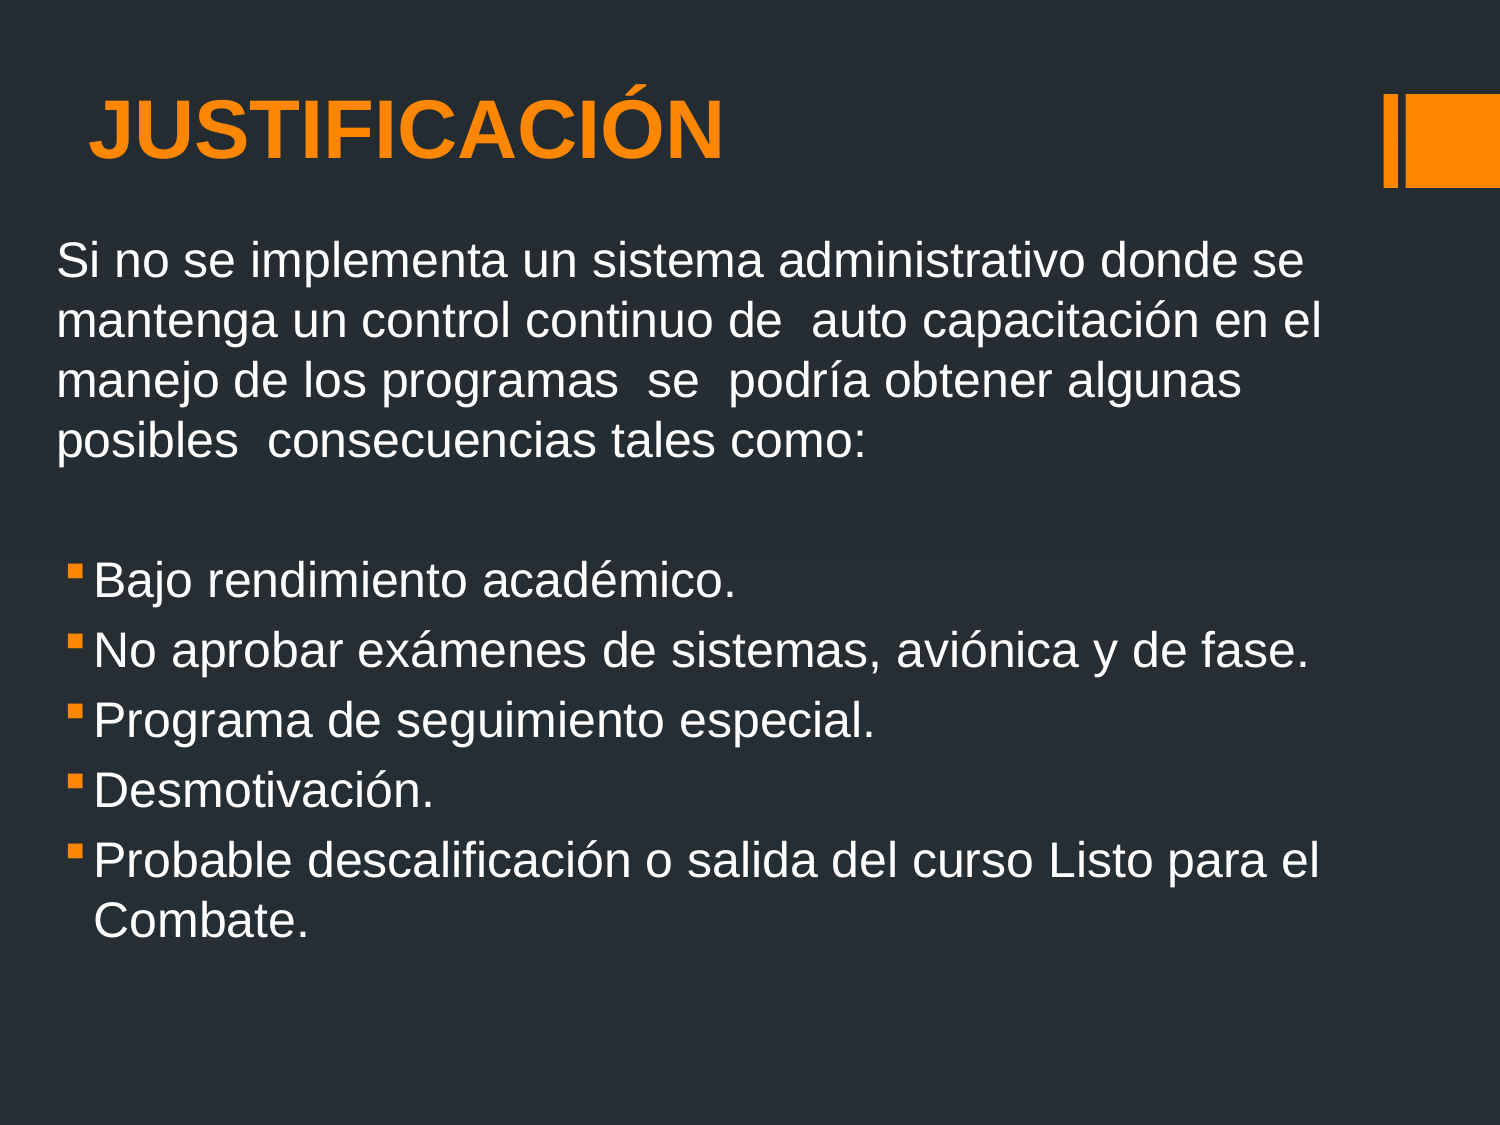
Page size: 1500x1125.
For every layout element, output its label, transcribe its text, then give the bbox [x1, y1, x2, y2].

list Si no se implementa un sistema administrativo donde se mantenga un control continuo de auto capacitación en el manejo de los programas se podría obtener algunas posibles consecuencias tales como: Bajo rendimiento académico. No aprobar exámenes de sistemas, aviónica y de fase. Programa de seguimiento especial. Desmotivación. Probable descalificación o salida del curso Listo para el Combate. [41, 219, 1392, 1059]
title JUSTIFICACIÓN [73, 0, 1424, 183]
